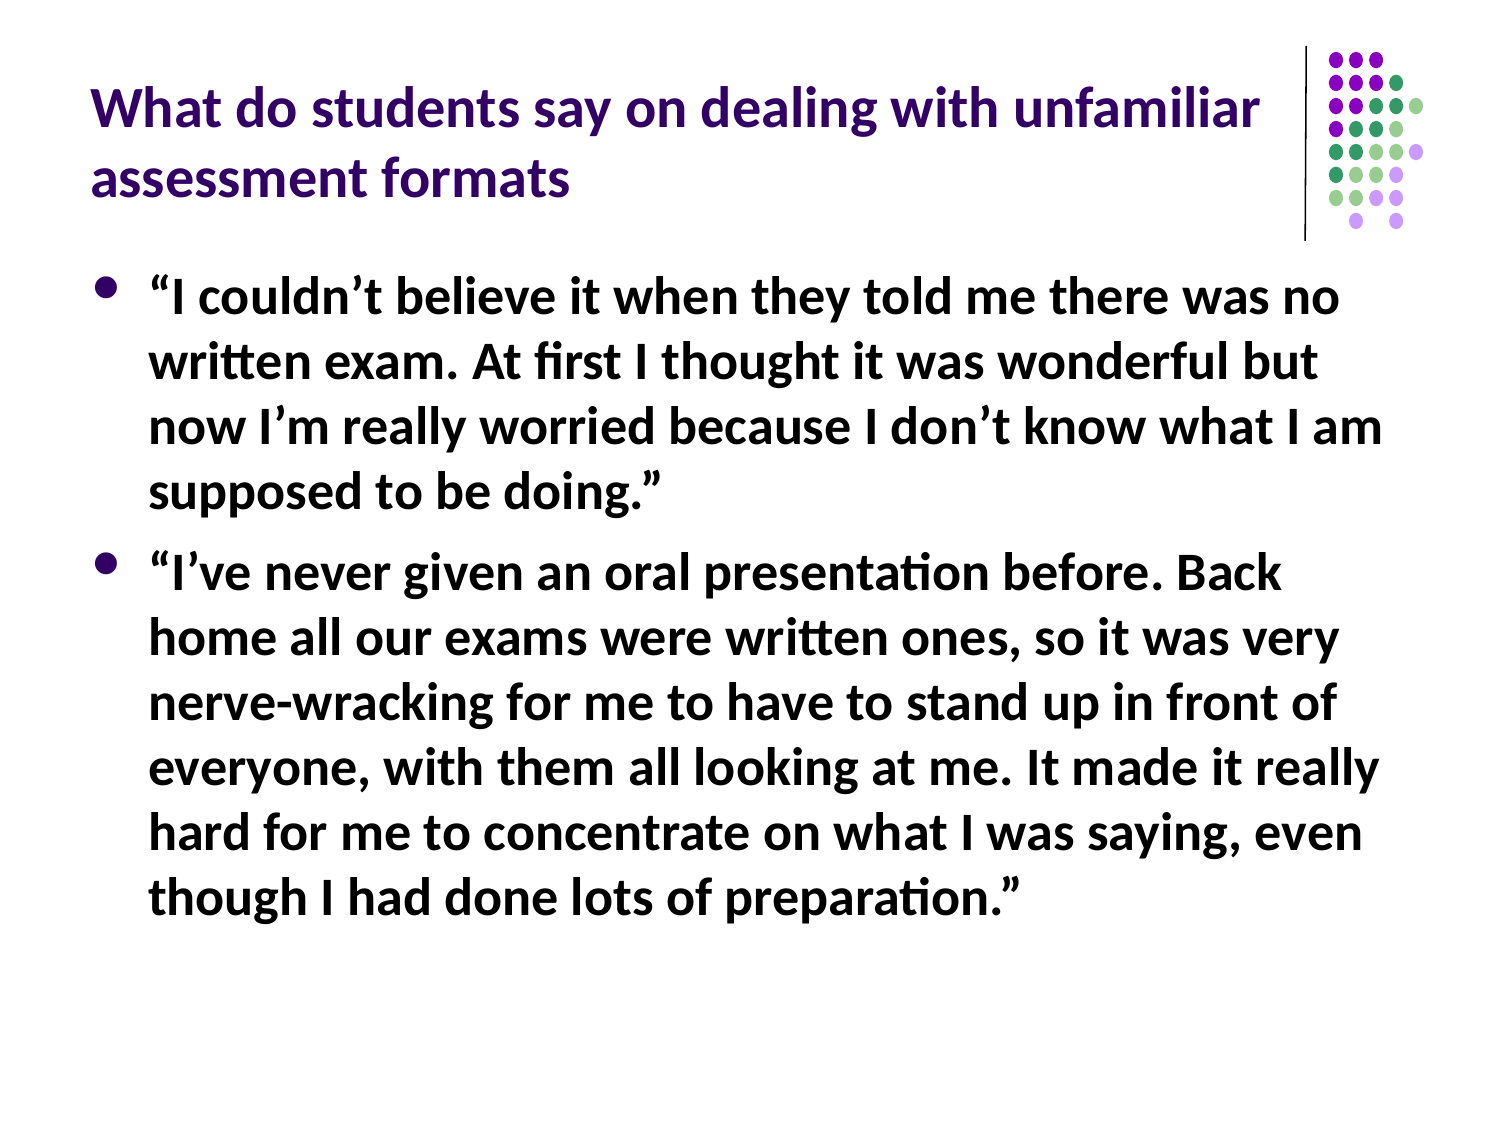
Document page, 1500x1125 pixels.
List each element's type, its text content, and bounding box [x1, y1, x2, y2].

title What do students say on dealing with unfamiliar assessment formats [75, 40, 1313, 218]
list “I couldn’t believe it when they told me there was no written exam. At first I thought it was wonderful but now I’m really worried because I don’t know what I am supposed to be doing.” “I’ve never given an oral presentation before. Back home all our exams were written ones, so it was very nerve-wracking for me to have to stand up in front of everyone, with them all looking at me. It made it really hard for me to concentrate on what I was saying, even though I had done lots of preparation.” [76, 252, 1427, 1039]
